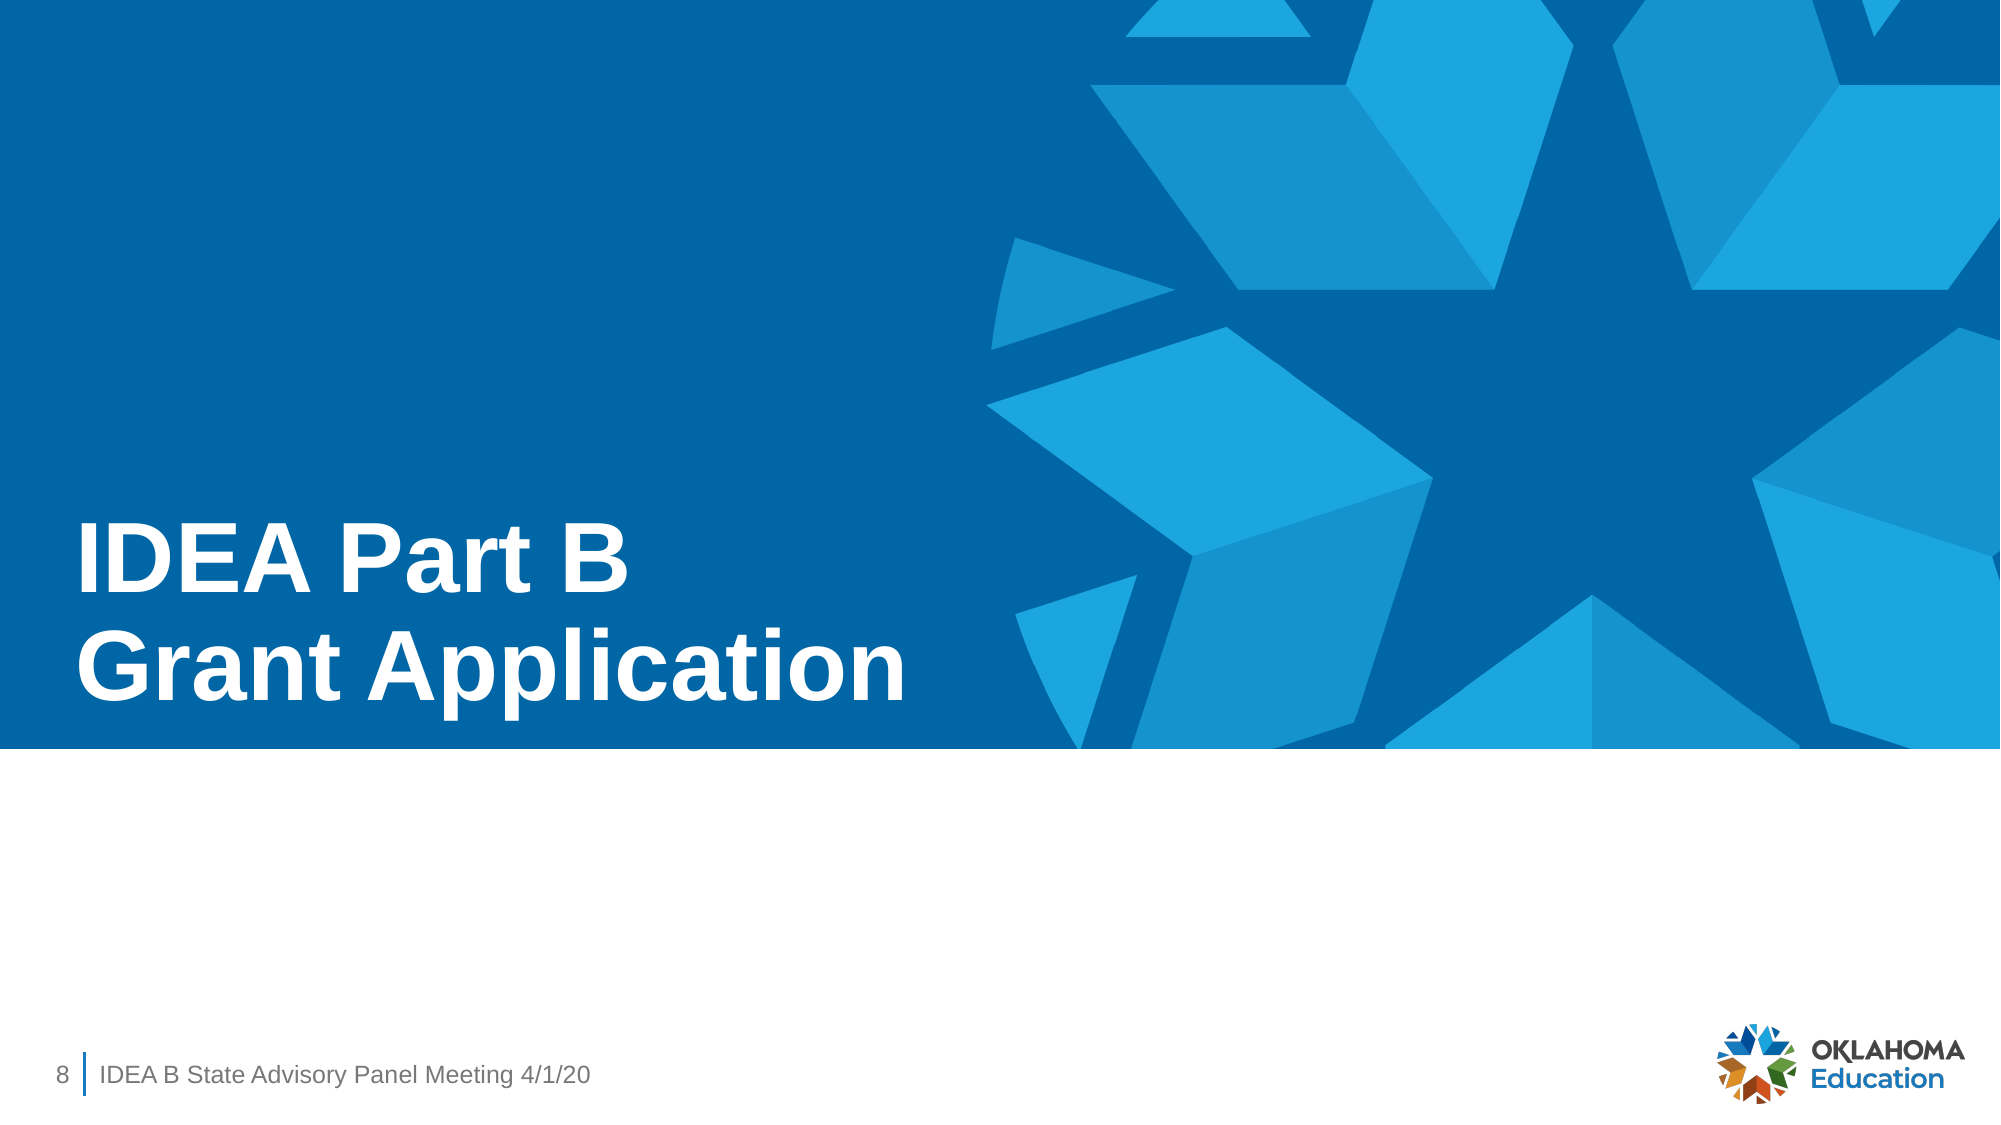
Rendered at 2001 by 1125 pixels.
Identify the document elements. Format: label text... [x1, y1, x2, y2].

title IDEA Part B Grant Application [60, 280, 959, 730]
picture [0, 0, 2000, 749]
footer IDEA B State Advisory Panel Meeting 4/1/20 [85, 1043, 1063, 1104]
picture [1717, 1024, 1965, 1104]
slide_number 8 [0, 1043, 85, 1104]
